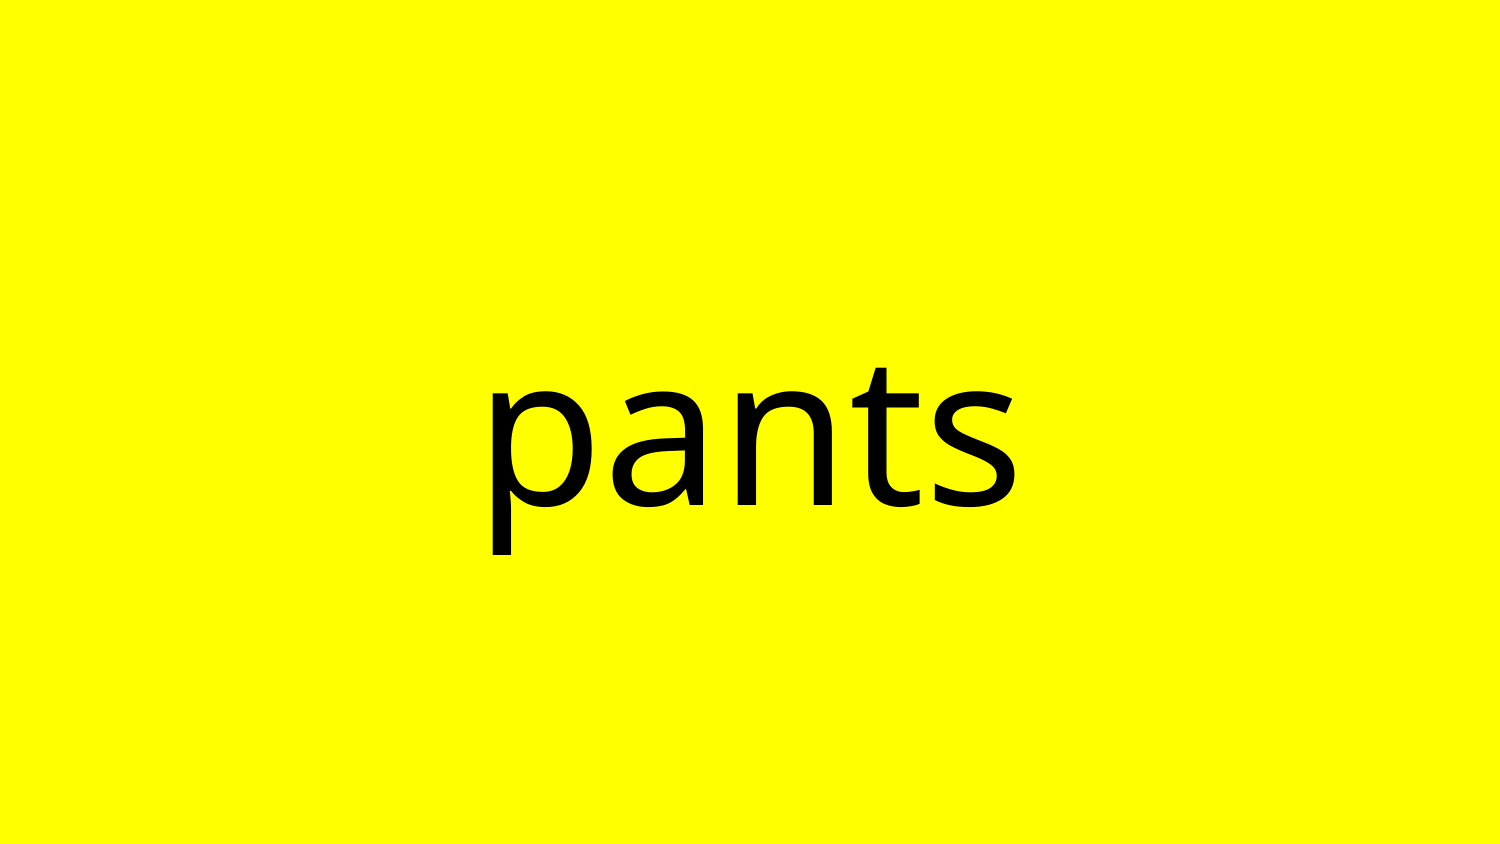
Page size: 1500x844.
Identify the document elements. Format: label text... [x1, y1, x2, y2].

title pants [51, 352, 1449, 491]
